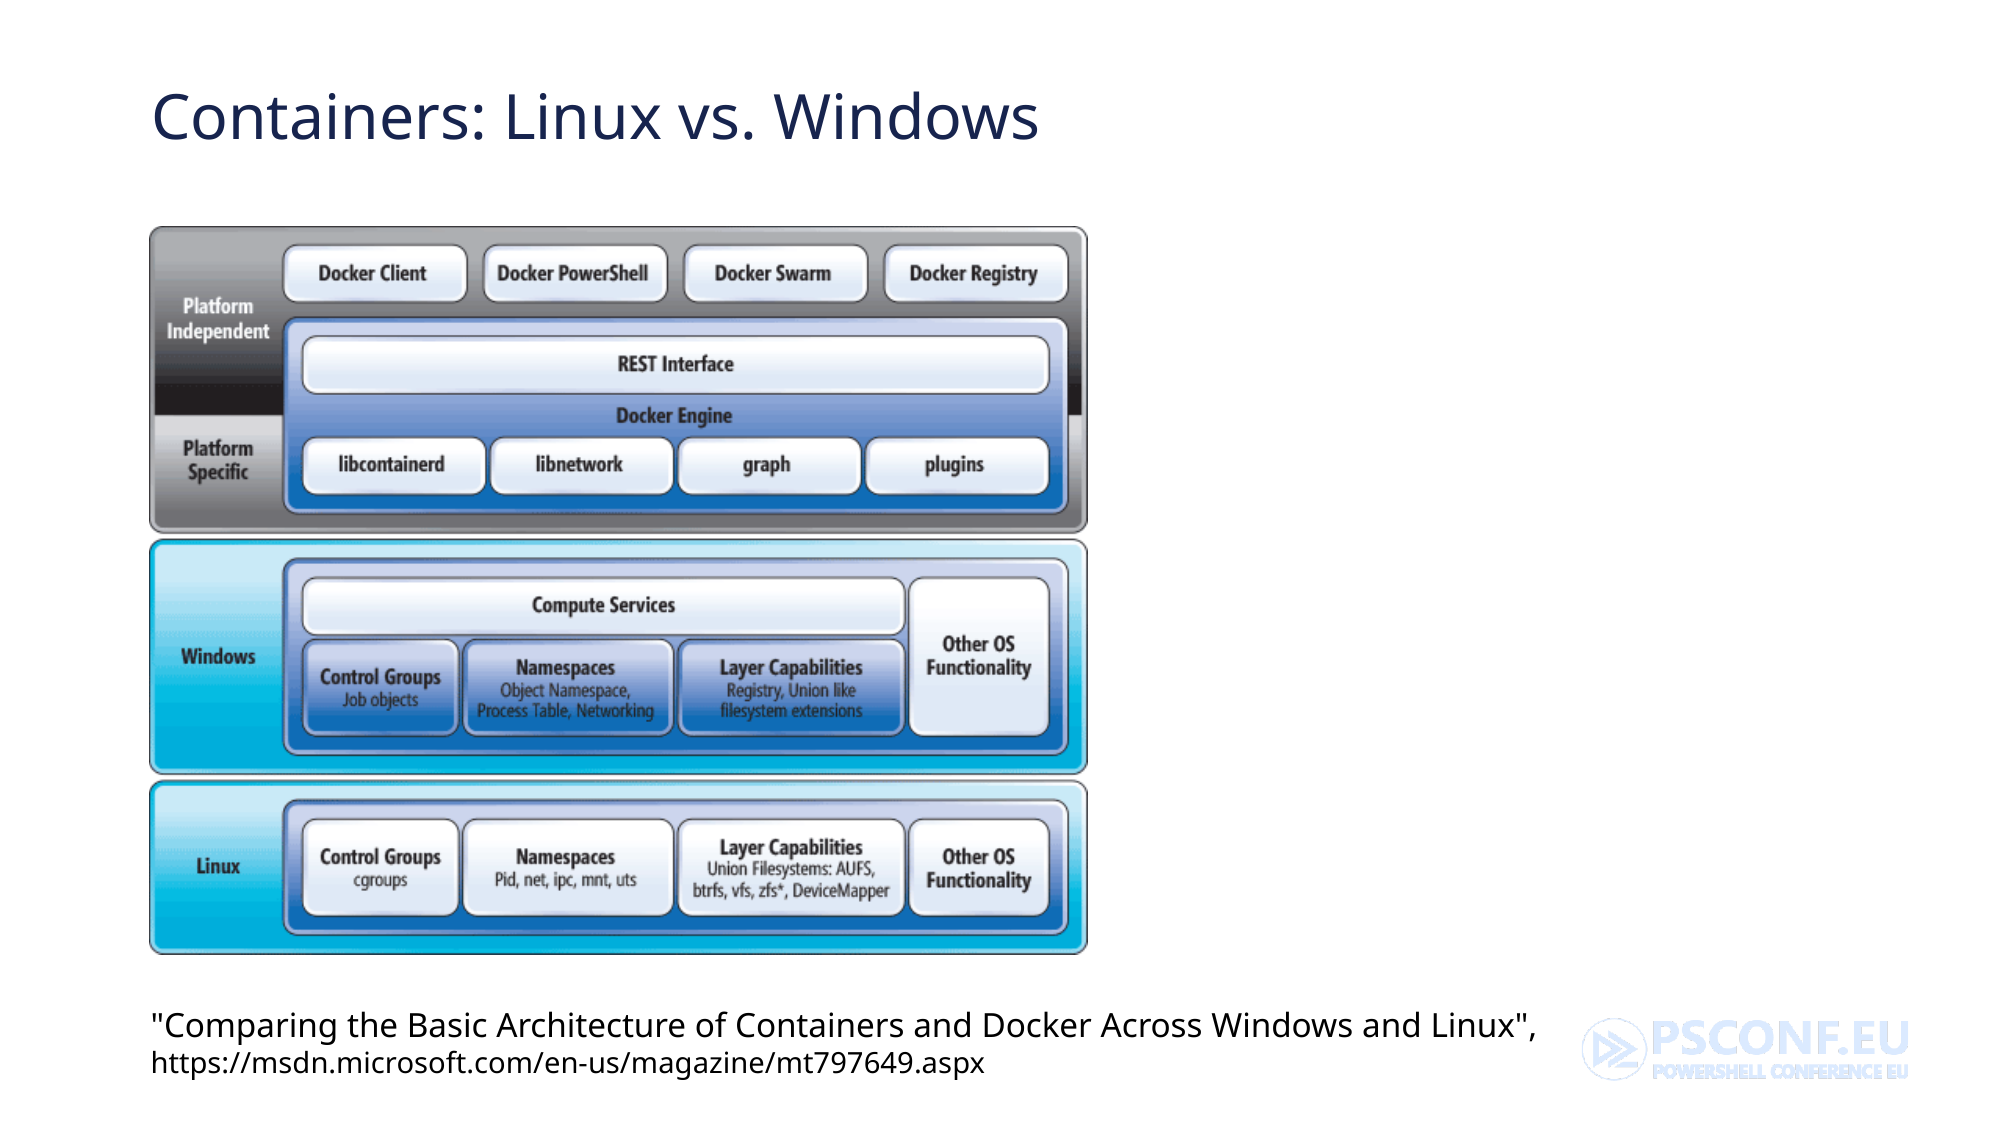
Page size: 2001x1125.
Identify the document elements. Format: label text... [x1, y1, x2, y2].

picture [149, 226, 1088, 955]
text_box "Comparing the Basic Architecture of Containers and Docker Across Windows and Linux", https://msdn.microsoft.com/en-us/magazine/mt797649.aspx [135, 952, 1984, 1087]
title Containers: Linux vs. Windows [135, 72, 1861, 167]
